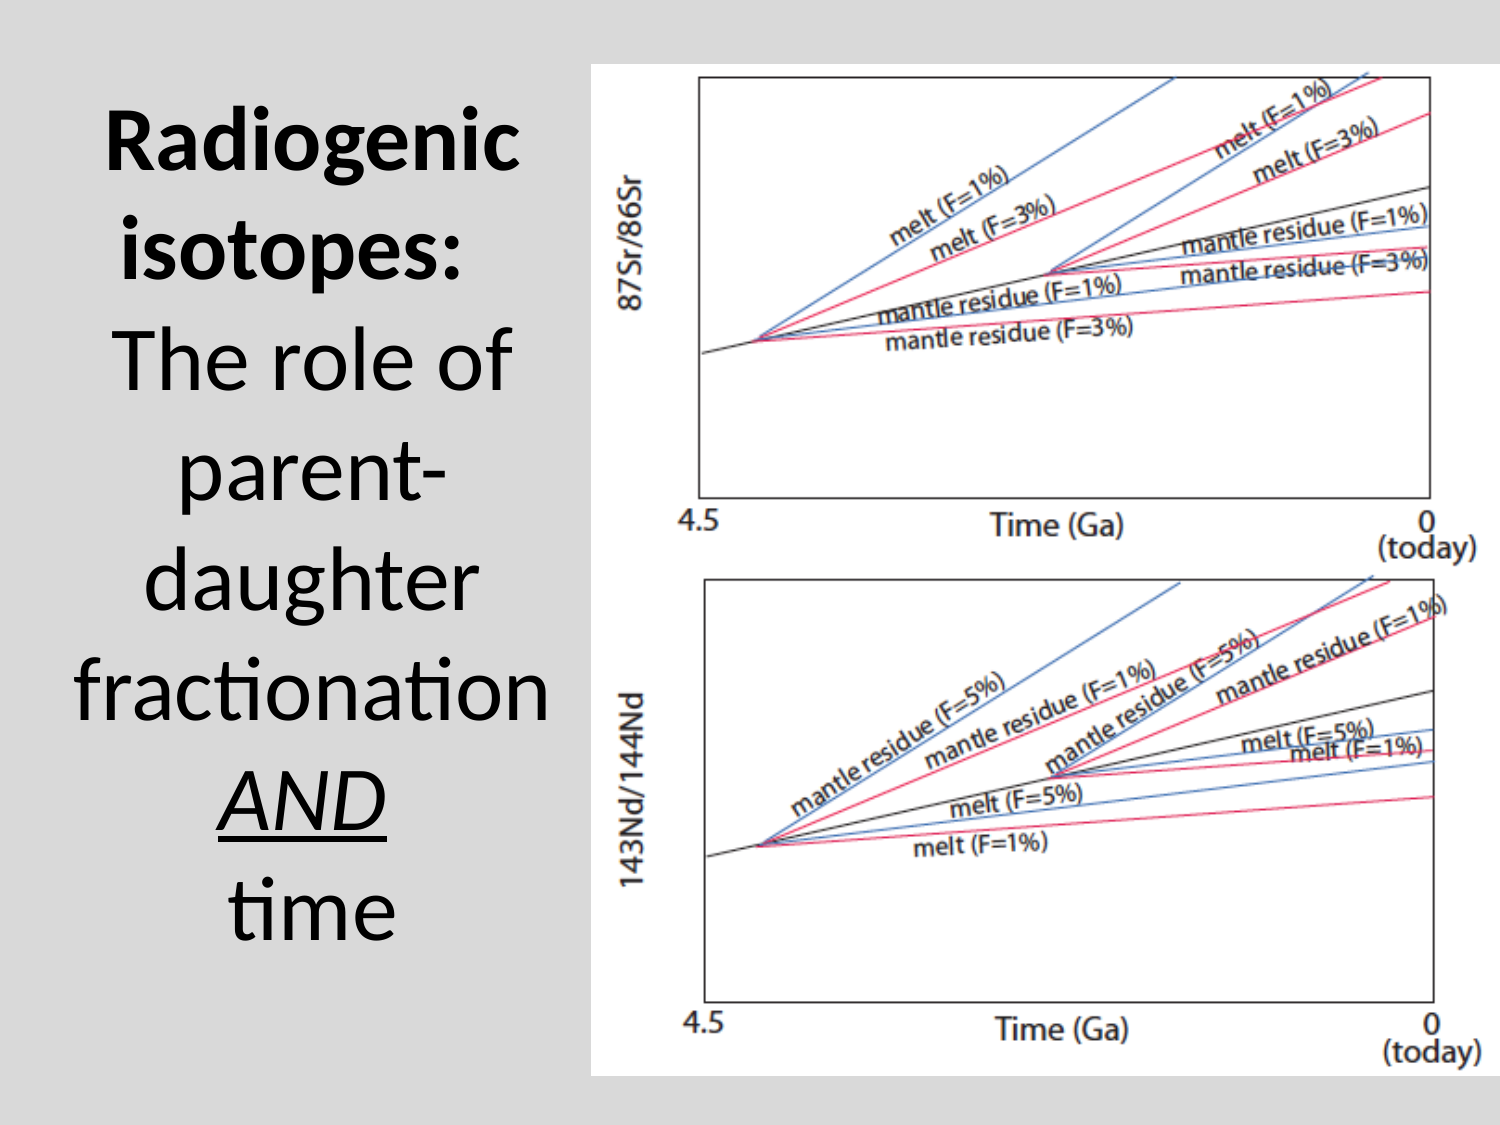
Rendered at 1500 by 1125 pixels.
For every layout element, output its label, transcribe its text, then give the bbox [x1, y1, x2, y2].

picture [591, 63, 1500, 1077]
title Radiogenic isotopes: The role of parent-daughter fractionation AND time [33, 64, 589, 973]
